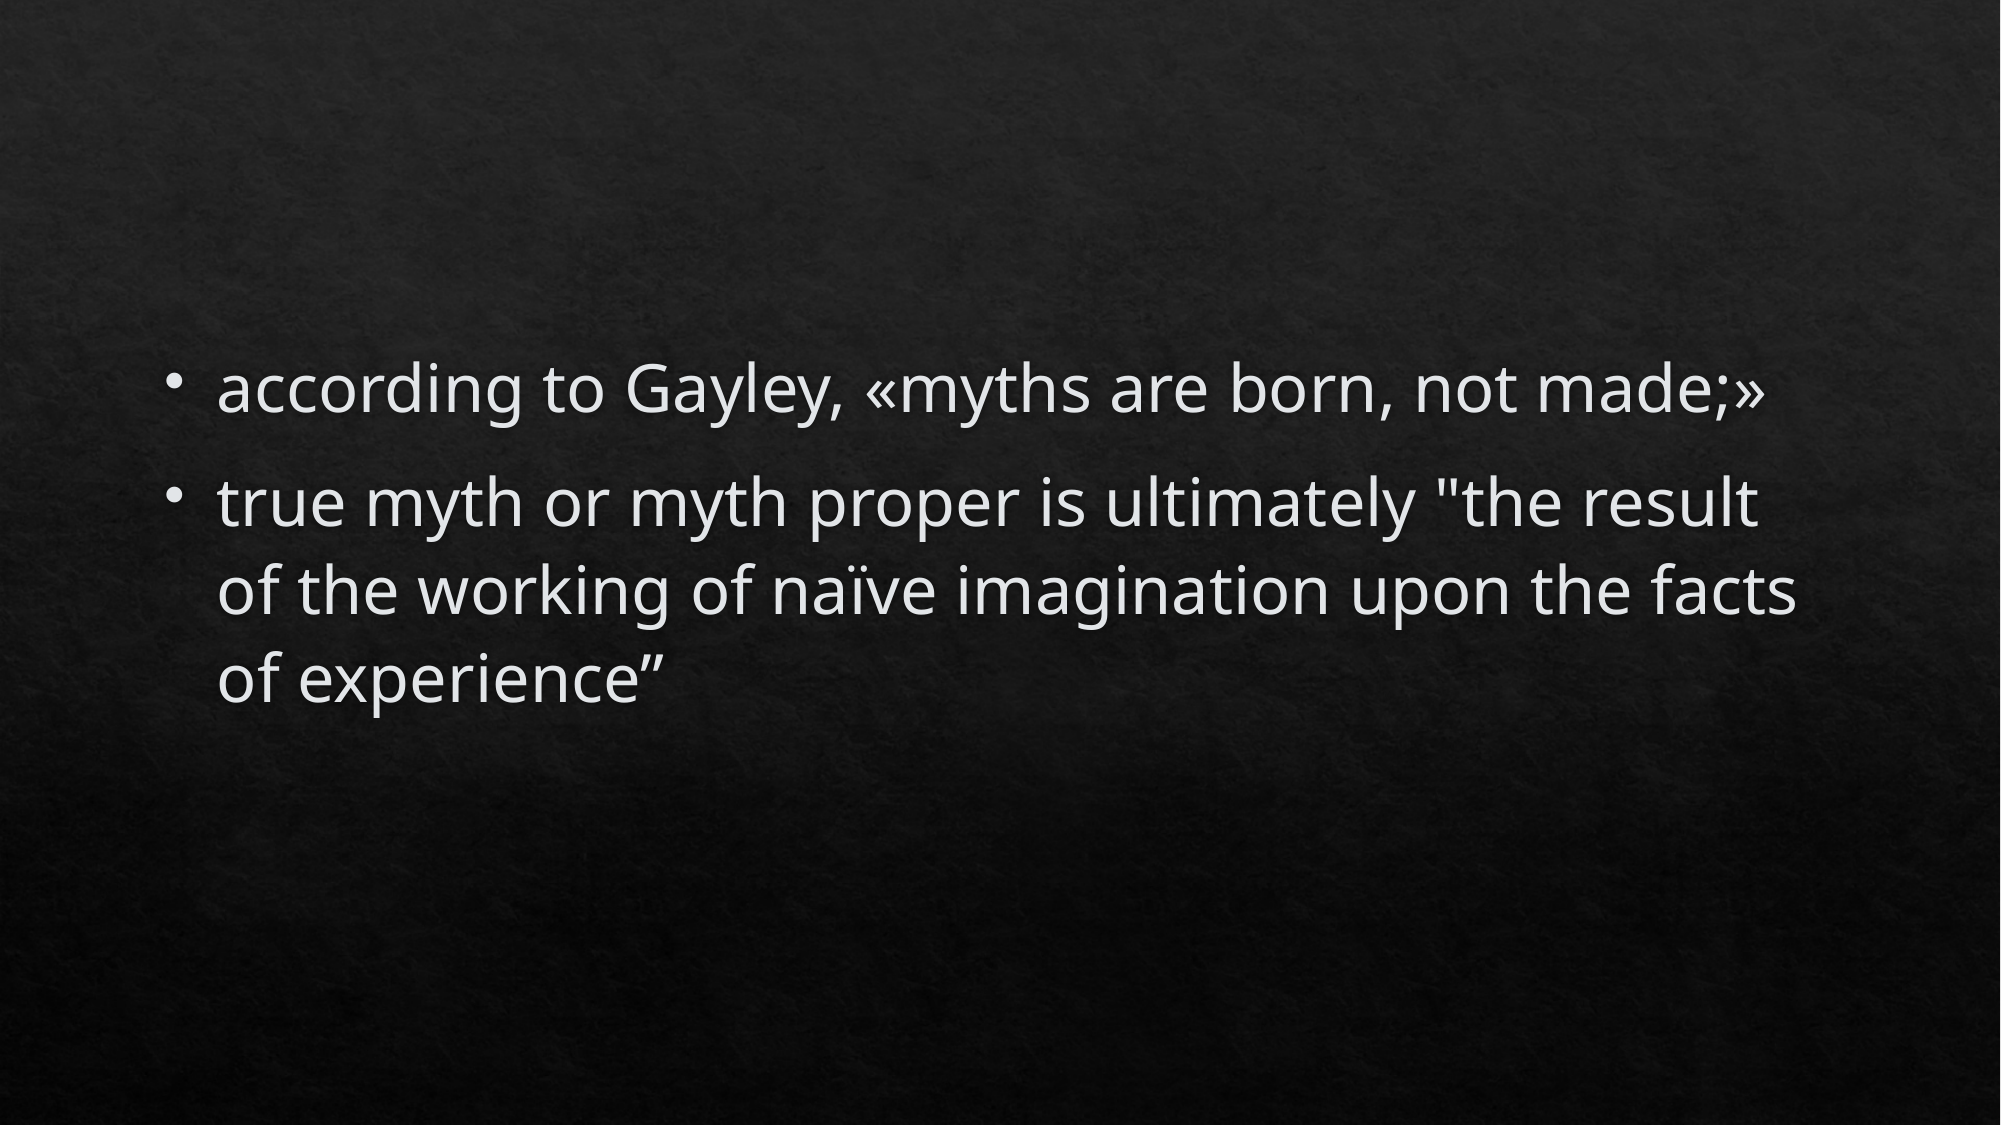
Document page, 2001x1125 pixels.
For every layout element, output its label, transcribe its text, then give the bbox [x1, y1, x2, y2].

list according to Gayley, «myths are born, not made;» true myth or myth proper is ultimately "the result of the working of naïve imagination upon the facts of experience” [145, 330, 1855, 795]
